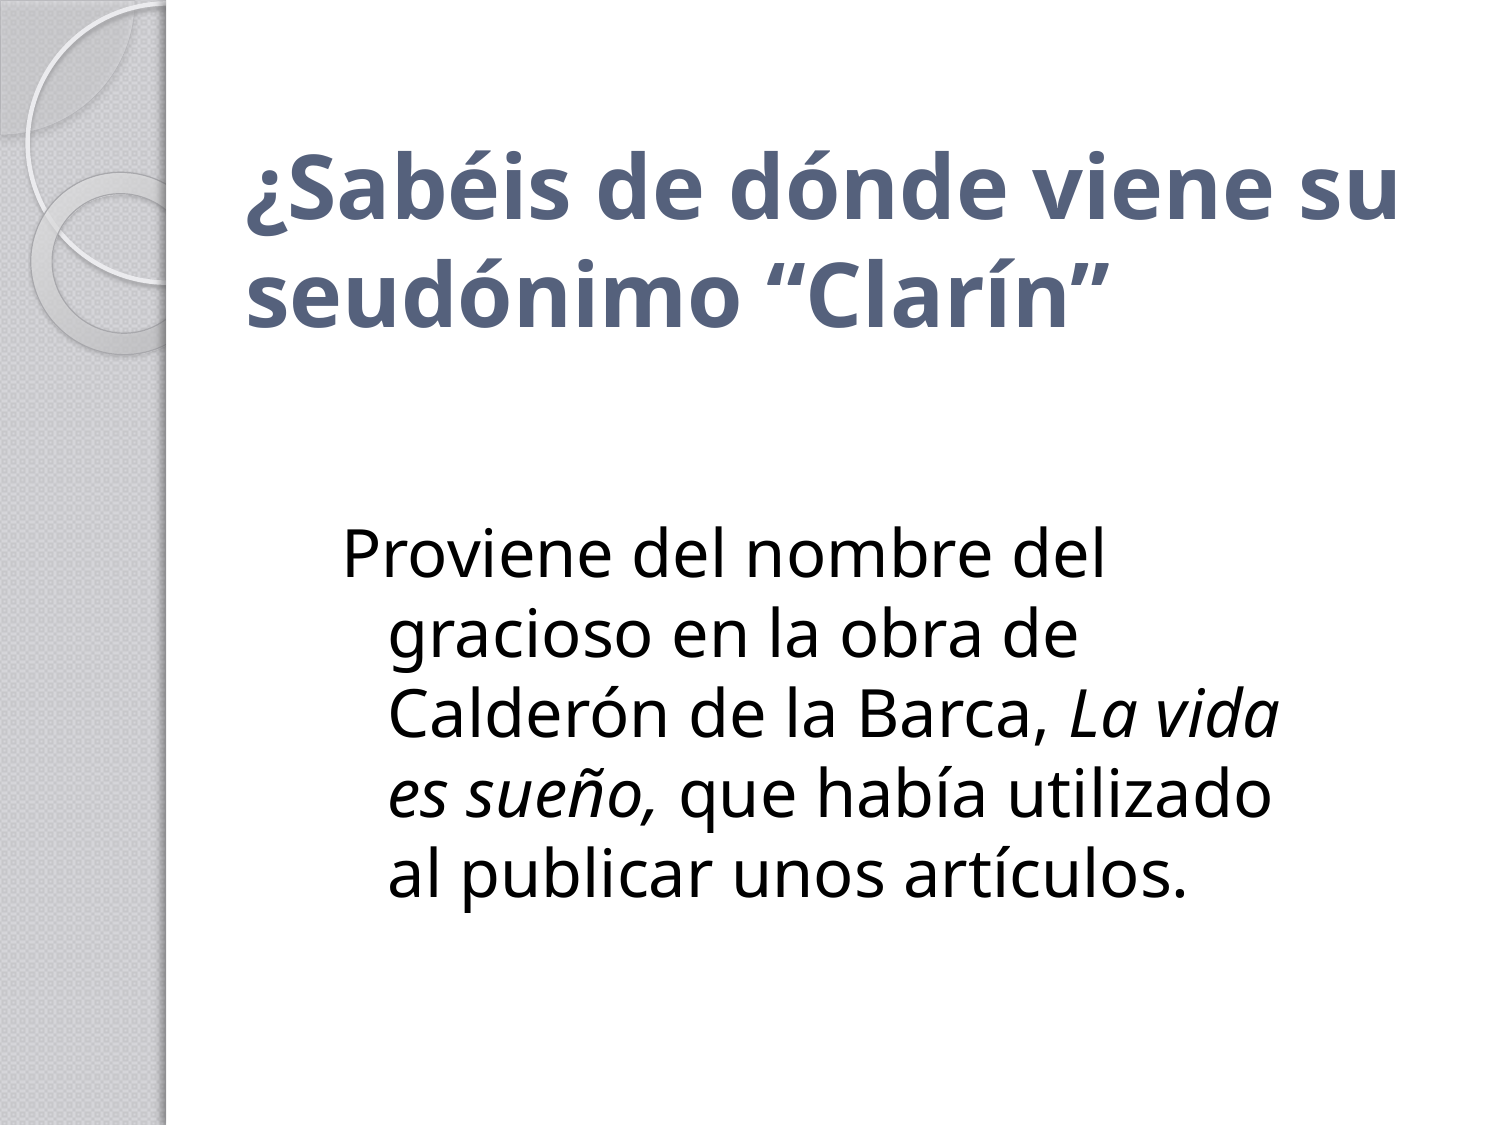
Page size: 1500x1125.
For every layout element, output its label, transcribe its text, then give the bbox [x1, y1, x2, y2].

title ¿Sabéis de dónde viene su seudónimo “Clarín” [230, 66, 1461, 409]
text_box Proviene del nombre del gracioso en la obra de Calderón de la Barca, La vida es sueño, que había utilizado al publicar unos artículos. [312, 503, 1306, 1000]
